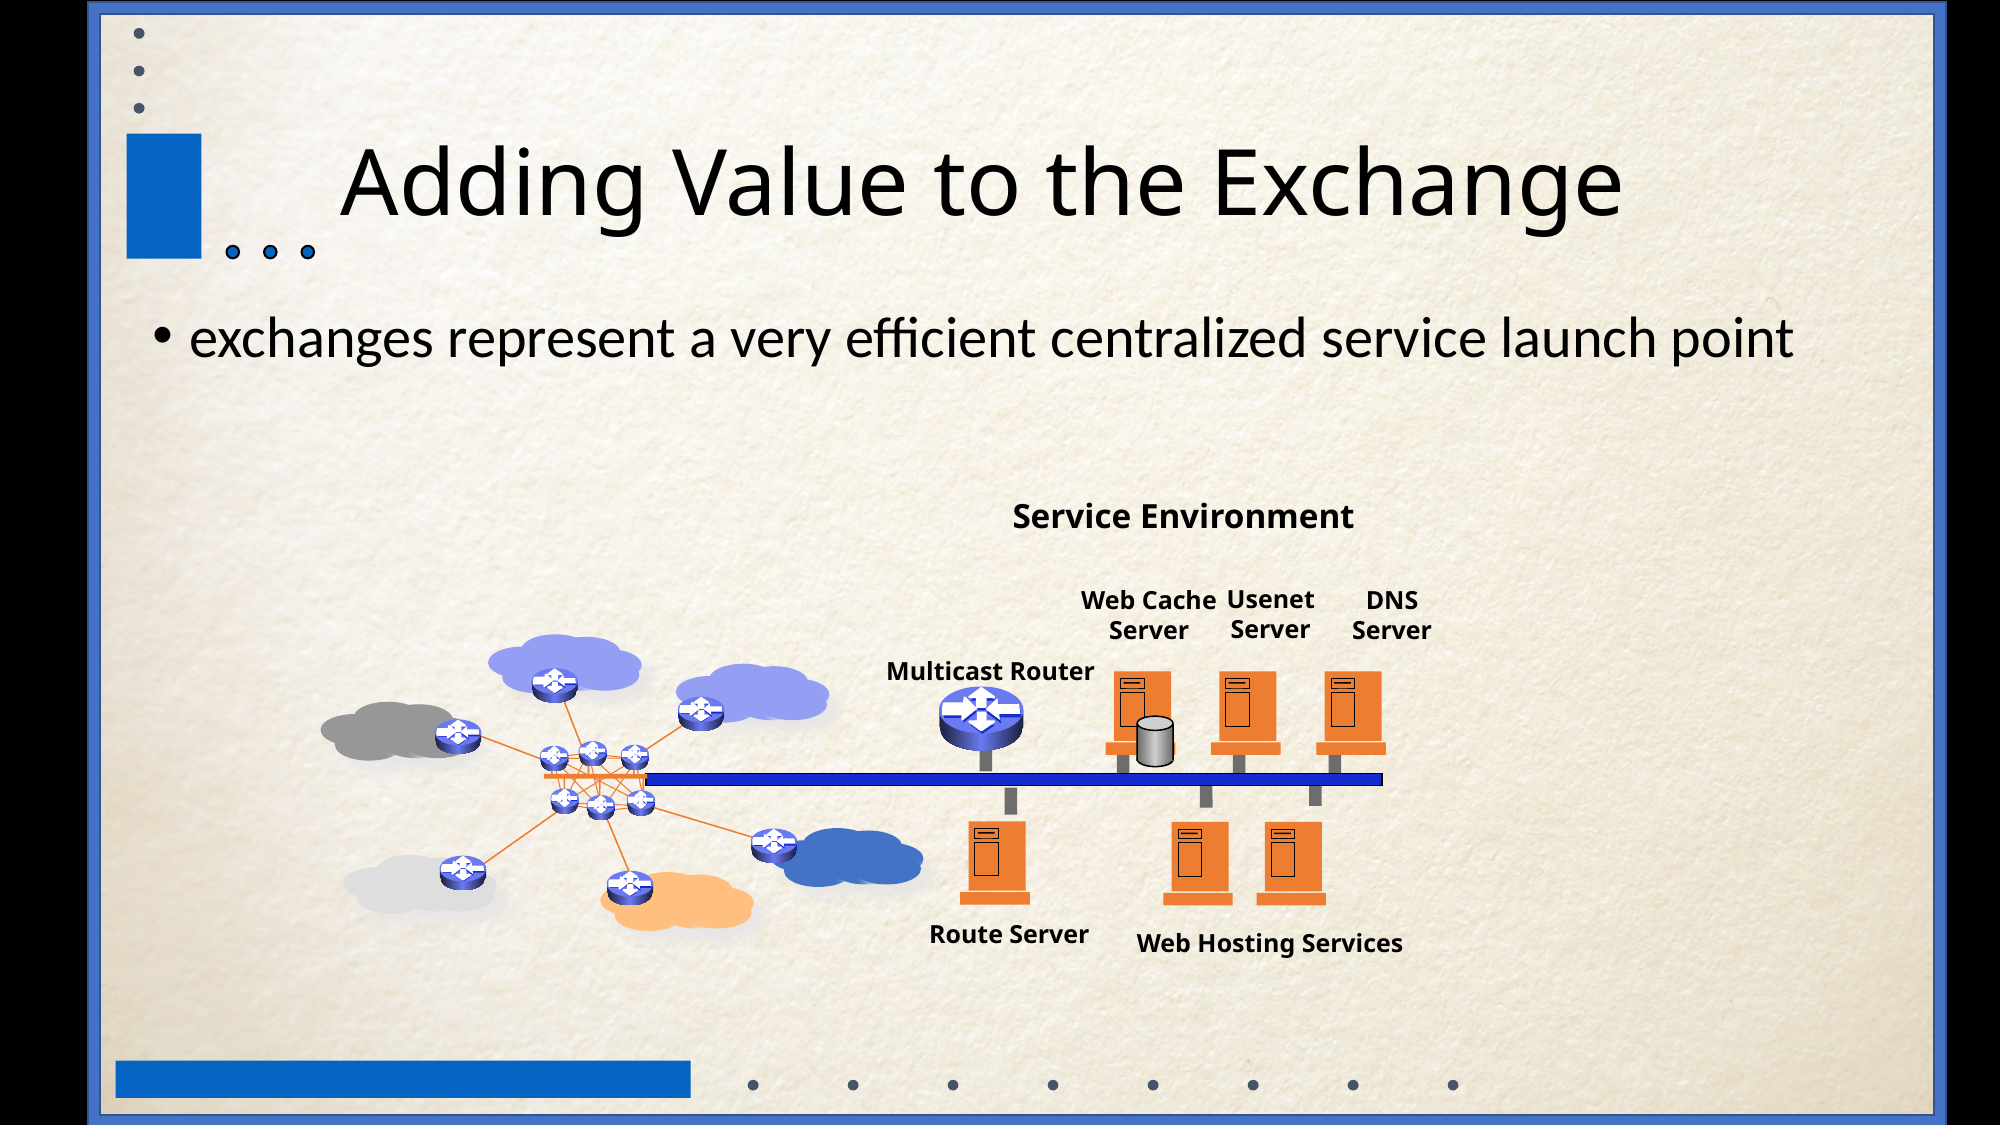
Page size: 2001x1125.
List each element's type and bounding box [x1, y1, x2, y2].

text_box [1316, 671, 1386, 755]
text_box [487, 634, 642, 694]
text_box [627, 791, 655, 816]
text_box [678, 697, 724, 731]
text_box [579, 742, 606, 767]
text_box [532, 669, 578, 703]
text_box [1256, 821, 1326, 906]
text_box [435, 720, 481, 754]
text_box [675, 663, 830, 723]
text_box [1210, 671, 1281, 755]
text_box [0, 0, 2000, 1125]
text_box [621, 745, 649, 770]
text_box [320, 701, 475, 761]
text_box [587, 796, 615, 821]
text_box [940, 687, 1023, 751]
text_box [960, 821, 1030, 905]
text_box [342, 854, 497, 914]
text_box [541, 746, 568, 771]
text_box [551, 789, 578, 814]
text_box [769, 828, 924, 887]
text_box [440, 856, 486, 891]
text_box [1136, 716, 1174, 767]
text_box [607, 871, 653, 906]
text_box [751, 829, 797, 863]
text_box [1105, 671, 1176, 755]
text_box [1163, 821, 1233, 906]
text_box [600, 872, 754, 931]
